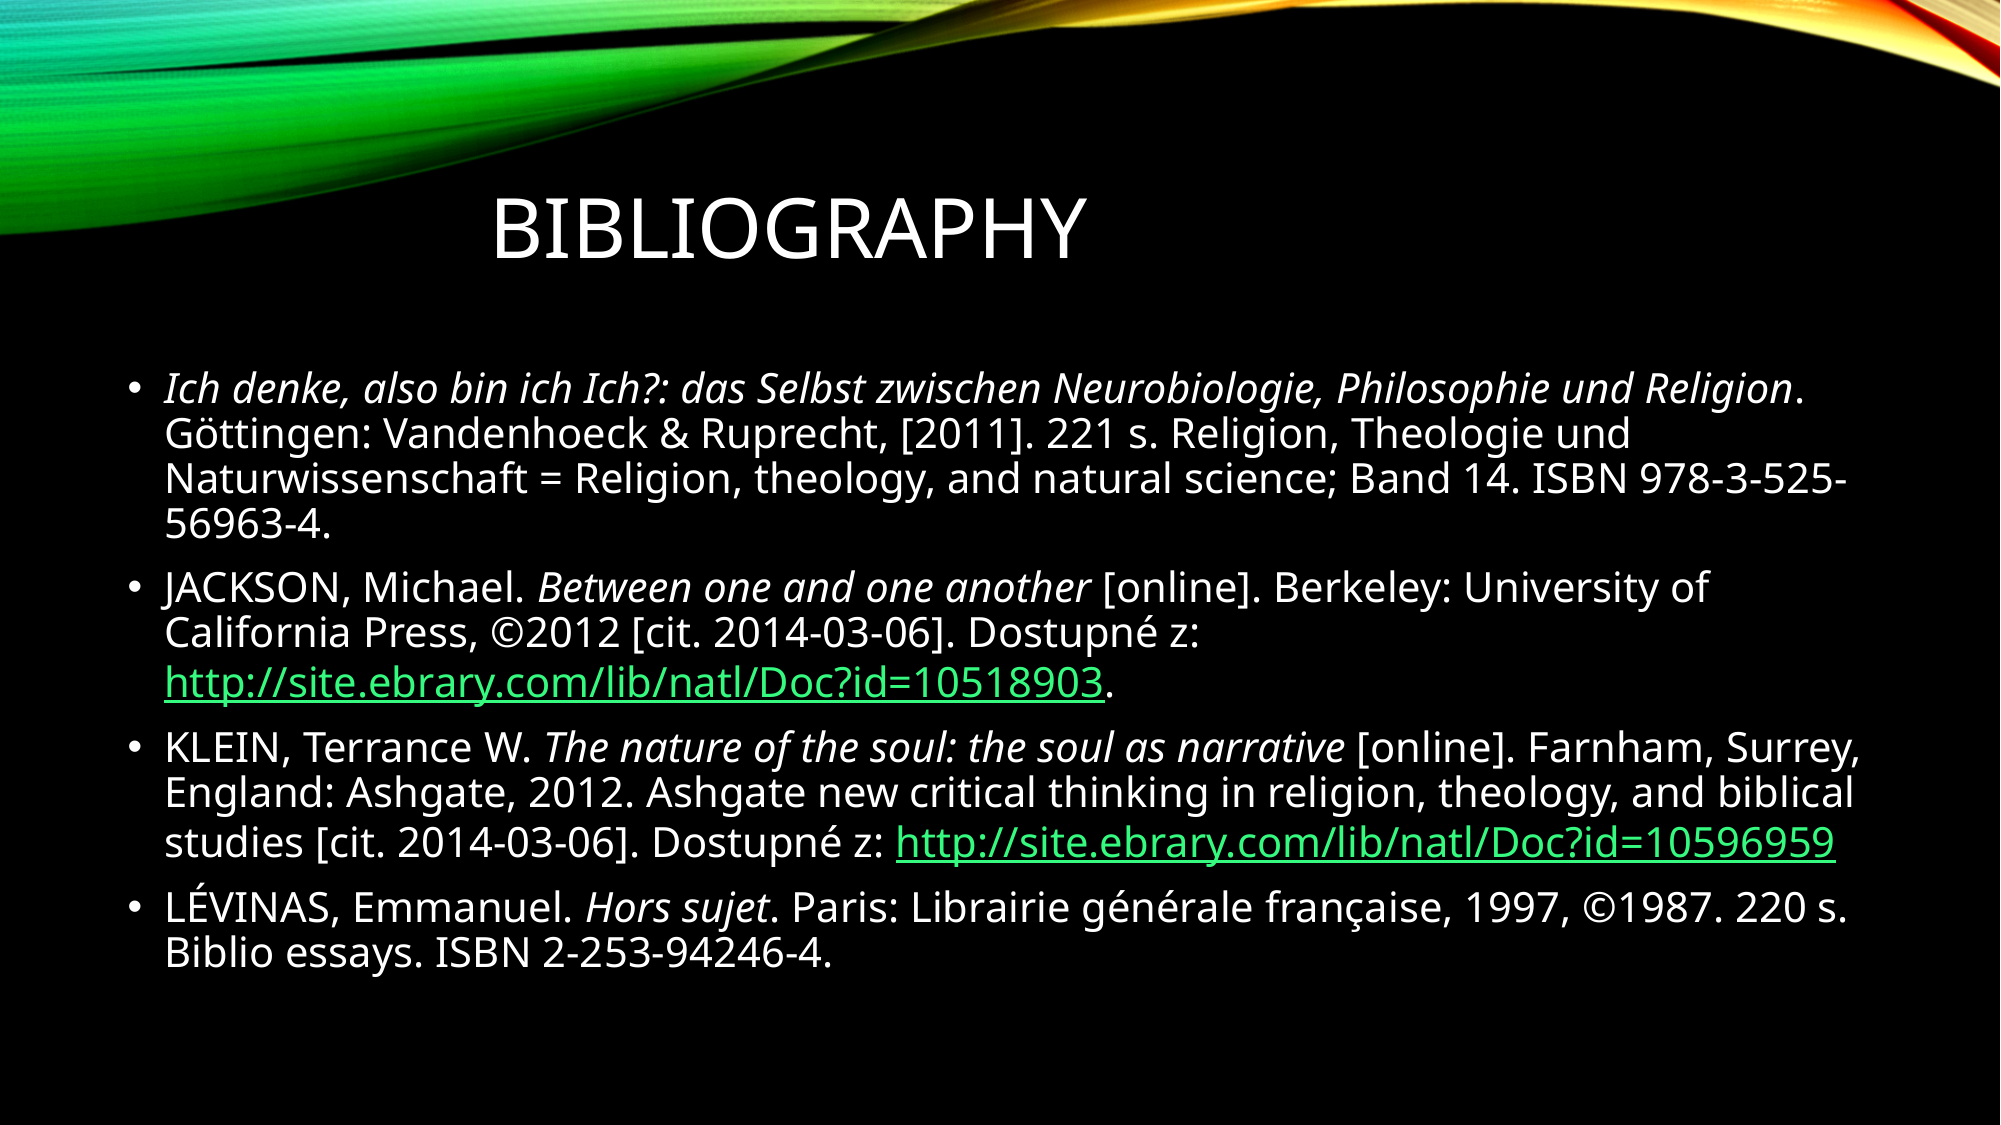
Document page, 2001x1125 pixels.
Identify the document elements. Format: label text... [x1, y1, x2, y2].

picture [0, 0, 2000, 237]
list Ich denke, also bin ich Ich?: das Selbst zwischen Neurobiologie, Philosophie und Religion. Göttingen: Vandenhoeck & Ruprecht, [2011]. 221 s. Religion, Theologie und Naturwissenschaft = Religion, theology, and natural science; Band 14. ISBN 978-3-525-56963-4. Jackson, Michael. Between one and one another [online]. Berkeley: University of California Press, ©2012 [cit. 2014-03-06]. Dostupné z: http://site.ebrary.com/lib/natl/Doc?id=10518903. Klein, Terrance W. The nature of the soul: the soul as narrative [online]. Farnham, Surrey, England: Ashgate, 2012. Ashgate new critical thinking in religion, theology, and biblical studies [cit. 2014-03-06]. Dostupné z: http://site.ebrary.com/lib/natl/Doc?id=10596959 Lévinas, Emmanuel. Hors sujet. Paris: Librairie générale française, 1997, ©1987. 220 s. Biblio essays. ISBN 2-253-94246-4. [112, 360, 1888, 1021]
title Bibliography [474, 125, 1888, 338]
